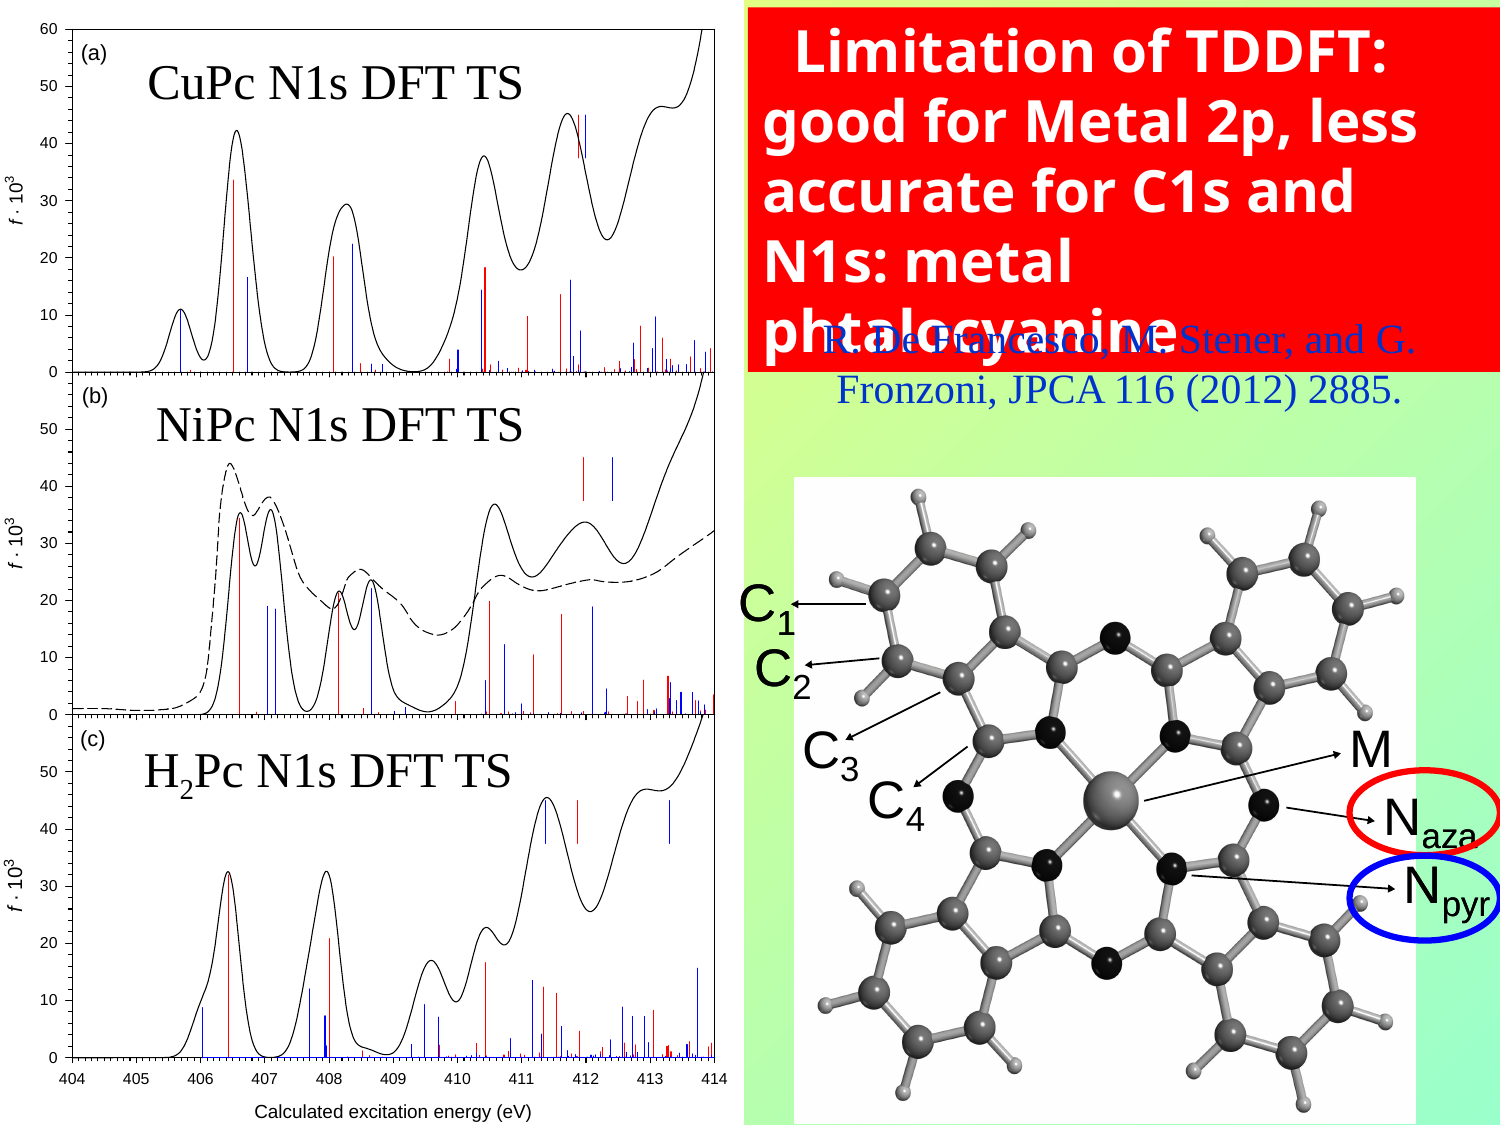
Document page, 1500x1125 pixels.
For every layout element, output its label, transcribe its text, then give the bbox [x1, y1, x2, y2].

text_box R. De Francesco, M. Stener, and G. Fronzoni, JPCA 116 (2012) 2885. [749, 304, 1500, 419]
text_box Limitation of TDDFT: good for Metal 2p, less accurate for C1s and N1s: metal phtalocyanine [749, 7, 1500, 304]
picture [0, 0, 1500, 1125]
